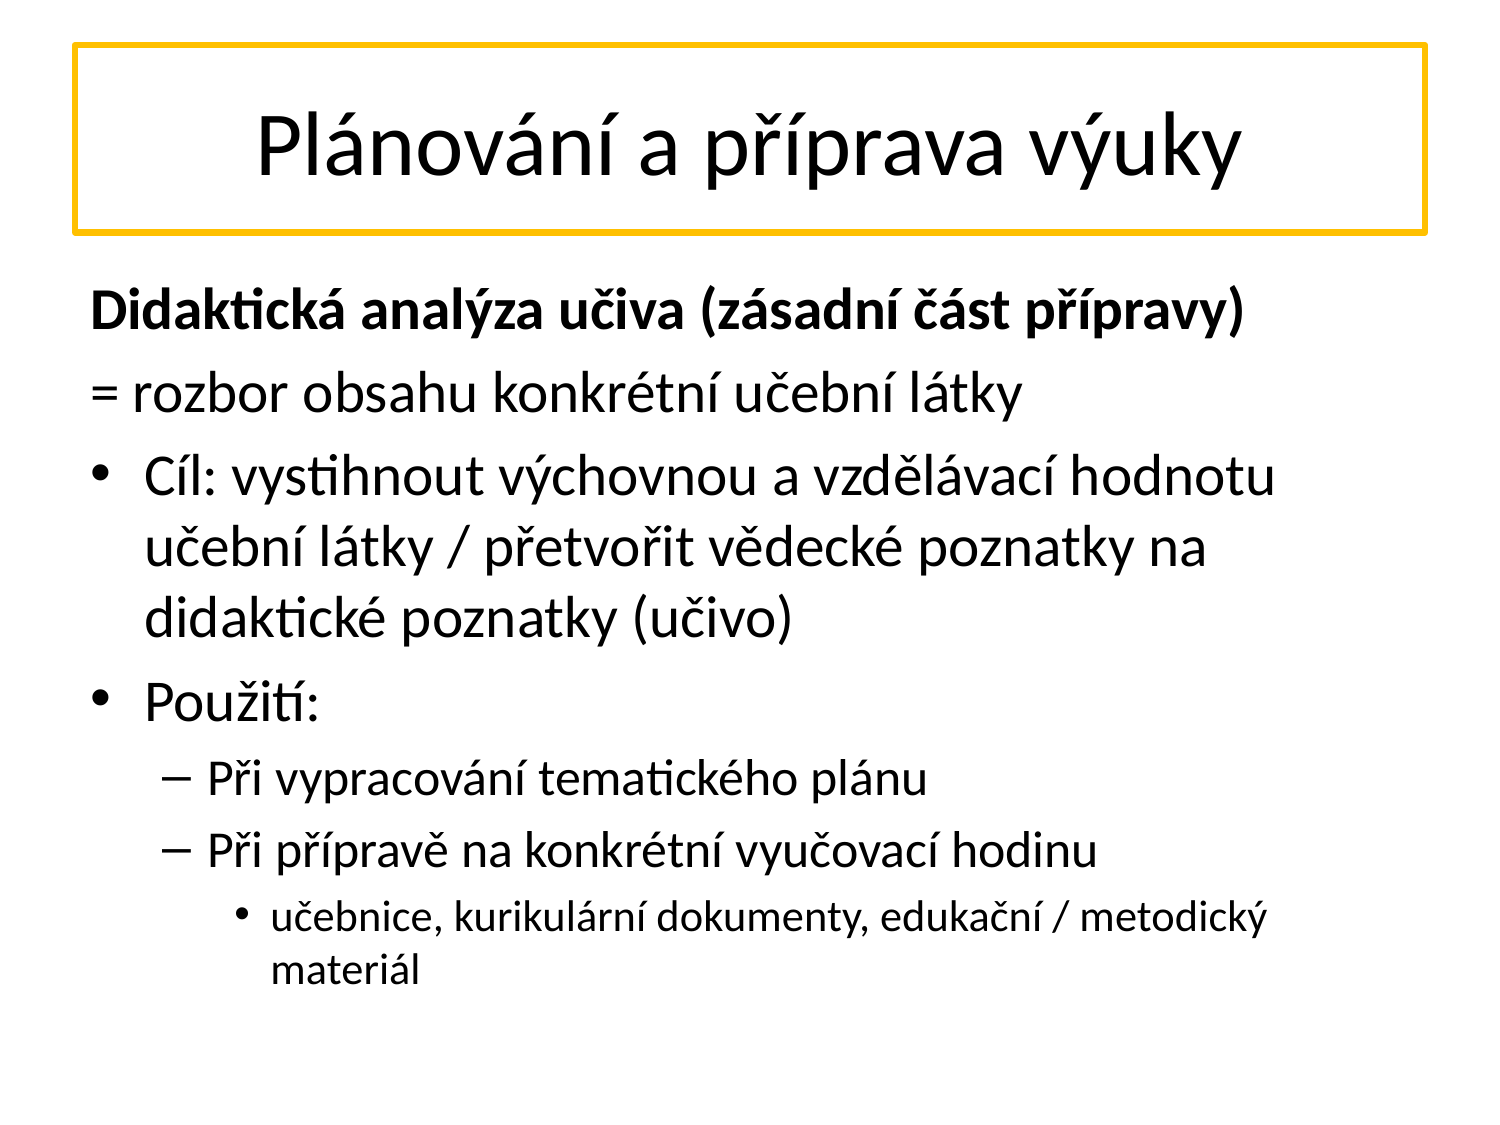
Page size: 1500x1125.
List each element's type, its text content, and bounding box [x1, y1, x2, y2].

list Didaktická analýza učiva (zásadní část přípravy) = rozbor obsahu konkrétní učební látky Cíl: vystihnout výchovnou a vzdělávací hodnotu učební látky / přetvořit vědecké poznatky na didaktické poznatky (učivo) Použití: Při vypracování tematického plánu Při přípravě na konkrétní vyučovací hodinu učebnice, kurikulární dokumenty, edukační / metodický materiál [75, 262, 1425, 1005]
title Plánování a příprava výuky [75, 45, 1425, 233]
